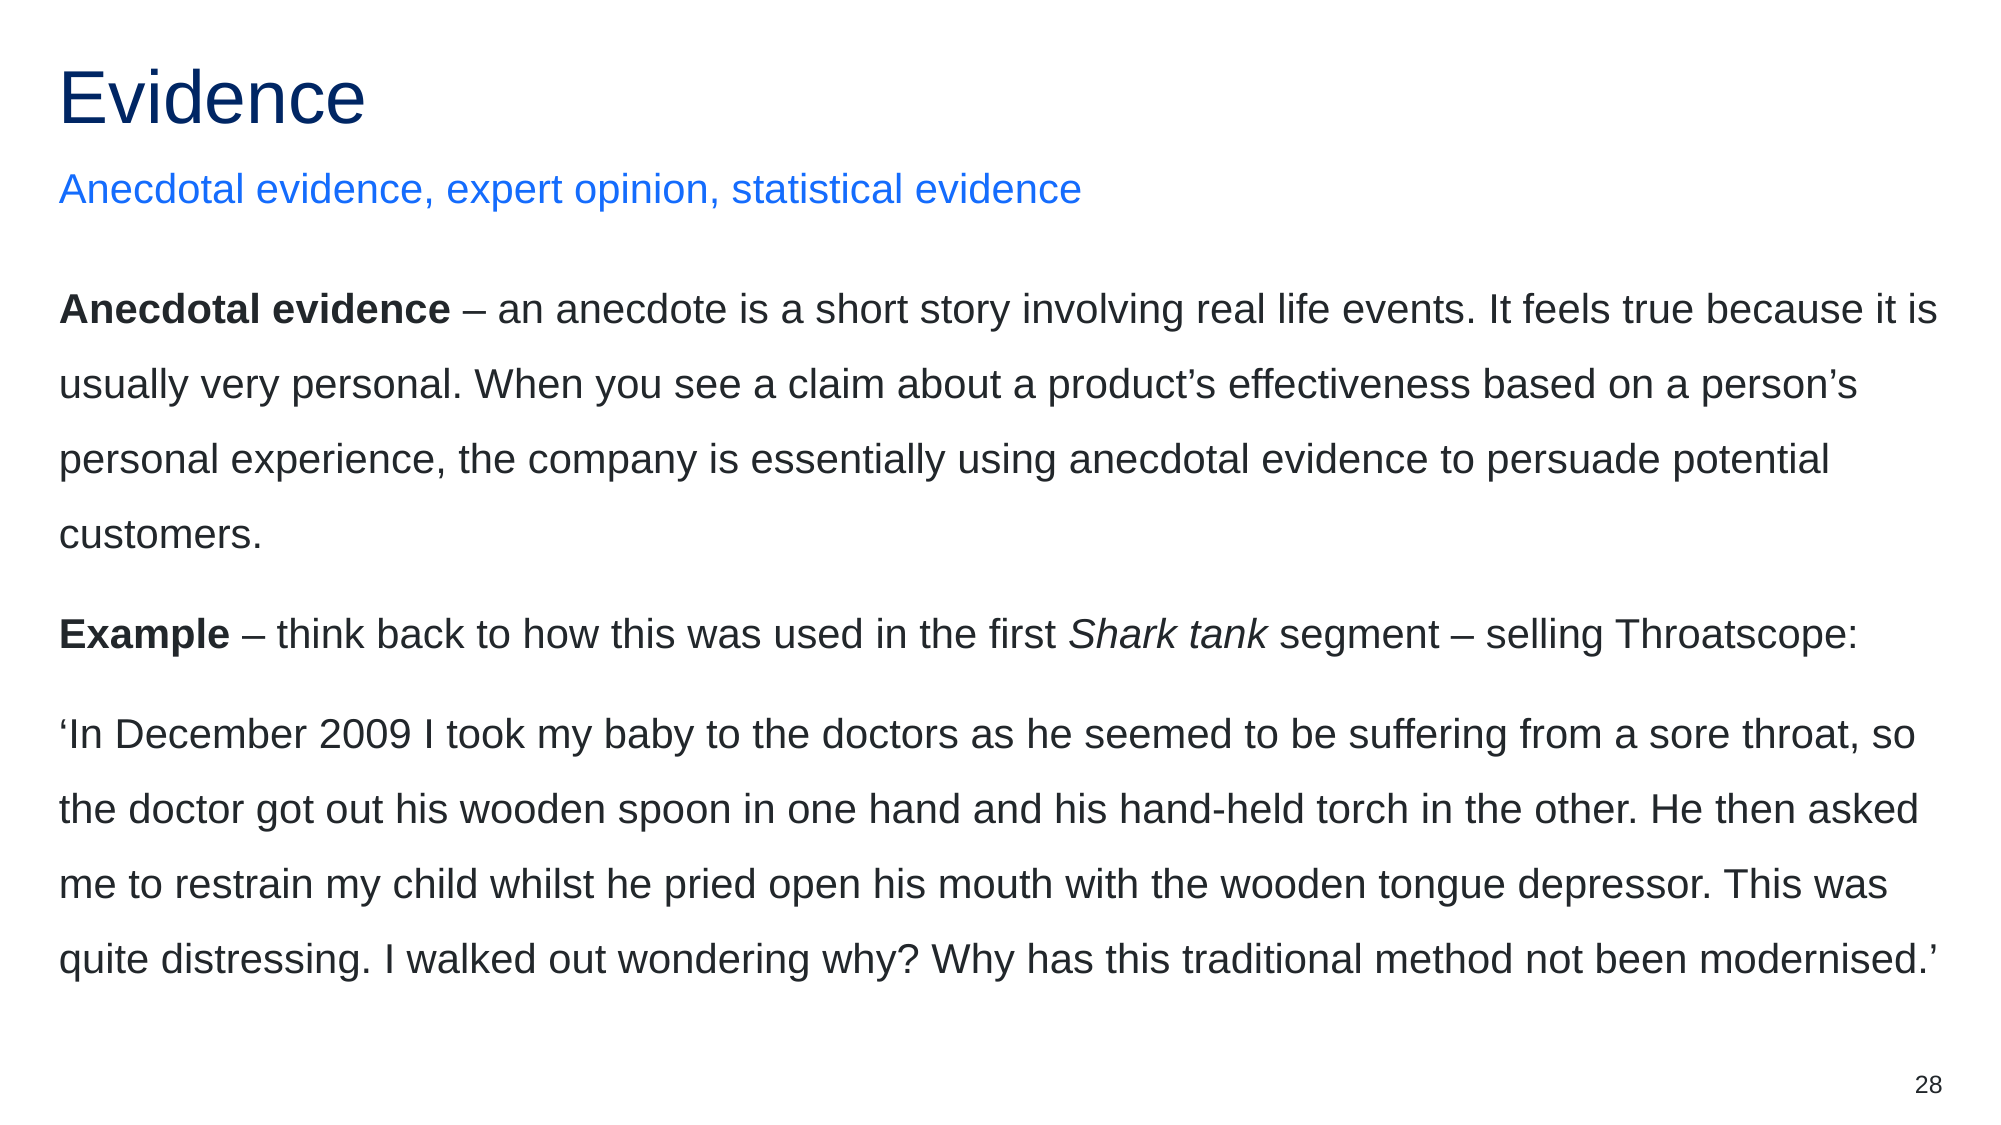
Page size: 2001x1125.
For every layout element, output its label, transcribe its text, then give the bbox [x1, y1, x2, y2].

list Anecdotal evidence – an anecdote is a short story involving real life events. It feels true because it is usually very personal. When you see a claim about a product’s effectiveness based on a person’s personal experience, the company is essentially using anecdotal evidence to persuade potential customers. Example – think back to how this was used in the first Shark tank segment – selling Throatscope: ‘In December 2009 I took my baby to the doctors as he seemed to be suffering from a sore throat, so the doctor got out his wooden spoon in one hand and his hand-held torch in the other. He then asked me to restrain my child whilst he pried open his mouth with the wooden tongue depressor. This was quite distressing. I walked out wondering why? Why has this traditional method not been modernised.’ [59, 257, 1943, 1046]
list Anecdotal evidence, expert opinion, statistical evidence [59, 161, 1943, 212]
slide_number 28 [1824, 1068, 1943, 1099]
title Evidence (3) [59, 59, 1943, 149]
